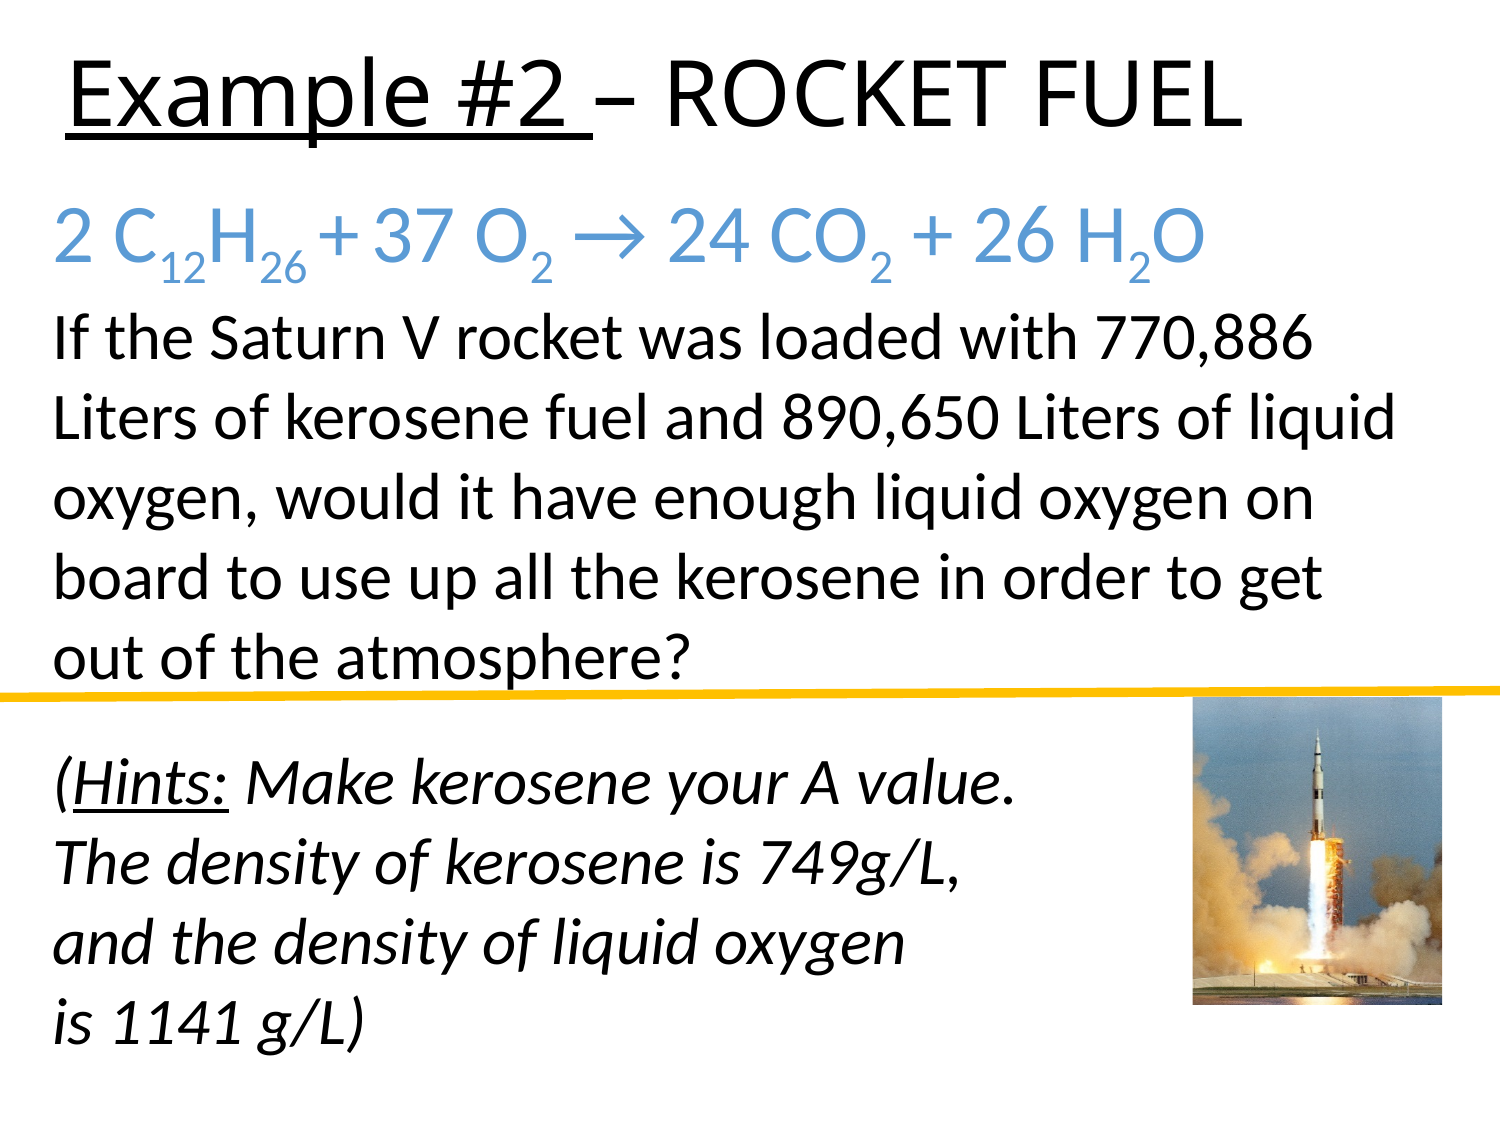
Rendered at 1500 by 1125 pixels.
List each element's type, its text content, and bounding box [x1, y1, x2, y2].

picture [1192, 698, 1443, 1006]
text_box 2 C12H26 + 37 O2 → 24 CO2 + 26 H2O If the Saturn V rocket was loaded with 770,886 Liters of kerosene fuel and 890,650 Liters of liquid oxygen, would it have enough liquid oxygen on board to use up all the kerosene in order to get out of the atmosphere? (Hints: Make kerosene your A value. The density of kerosene is 749g/L, and the density of liquid oxygen is 1141 g/L) [37, 707, 1187, 930]
text_box 2 C12H26 + 37 O2 → 24 CO2 + 26 H2O If the Saturn V rocket was loaded with 770,886 Liters of kerosene fuel and 890,650 Liters of liquid oxygen, would it have enough liquid oxygen on board to use up all the kerosene in order to get out of the atmosphere? (Hints: Make kerosene your A value. The density of kerosene is 749g/L, and the density of liquid oxygen is 1141 g/L) [37, 171, 1447, 688]
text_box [0, 690, 1500, 698]
text_box Example #2 – ROCKET FUEL [49, 21, 1325, 172]
